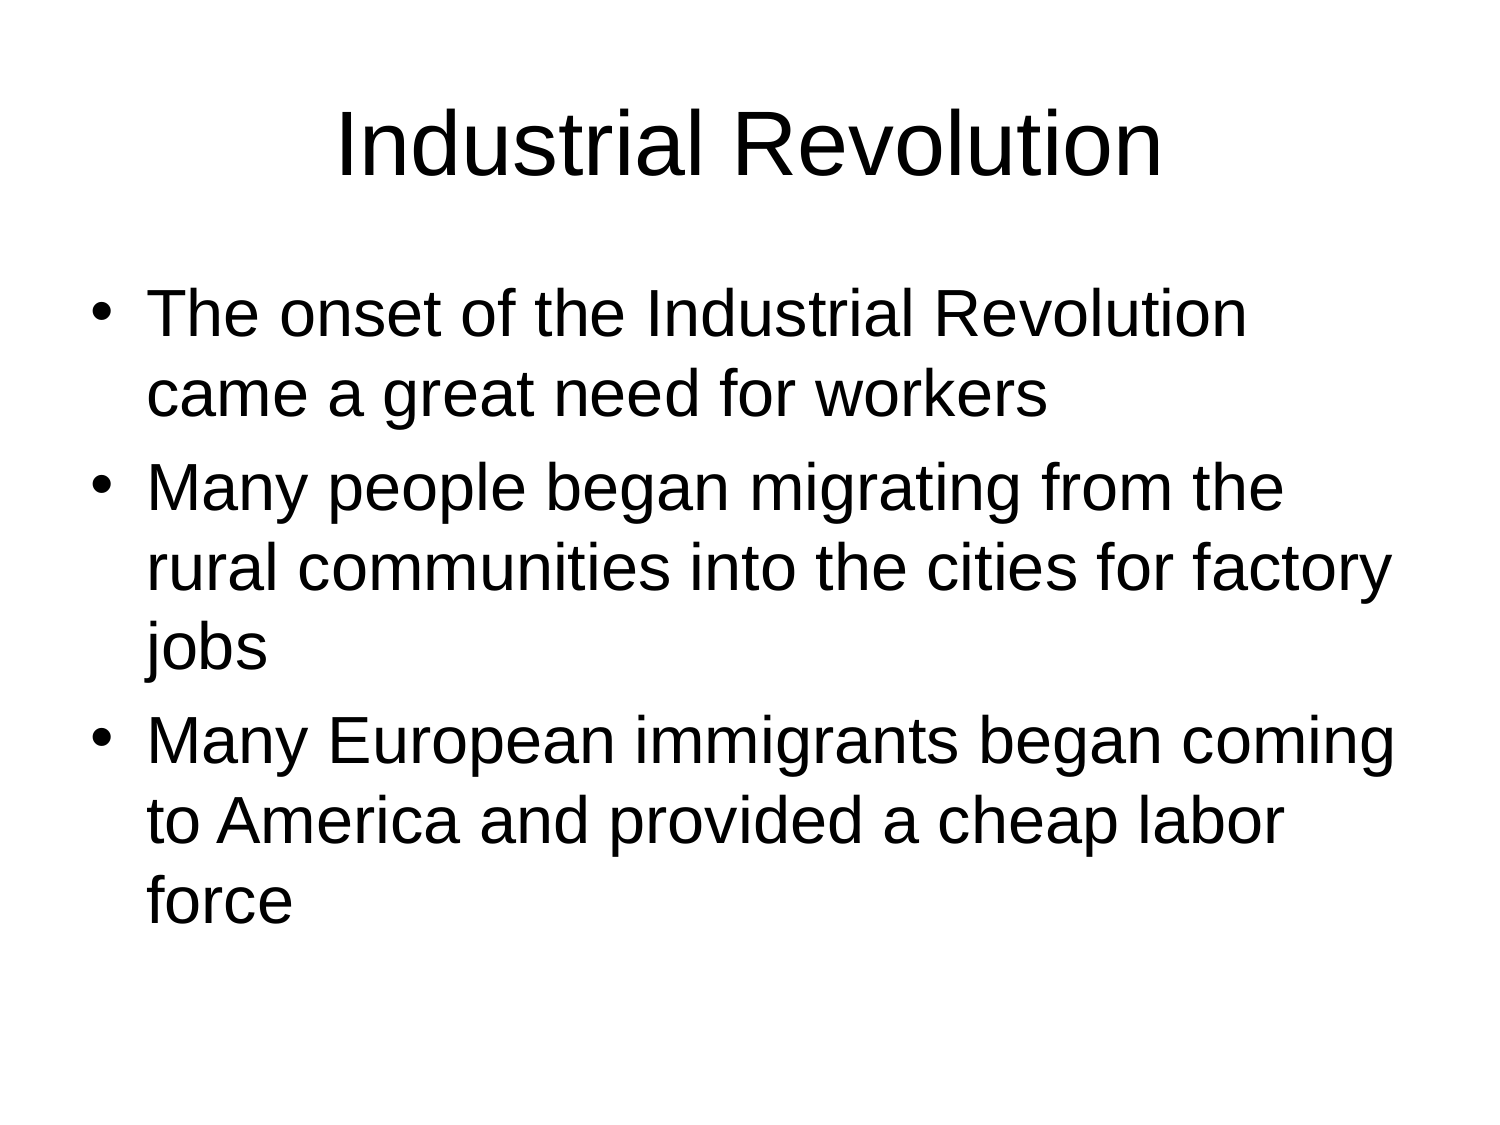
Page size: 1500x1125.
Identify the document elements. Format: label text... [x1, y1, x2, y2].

list The onset of the Industrial Revolution came a great need for workers Many people began migrating from the rural communities into the cities for factory jobs Many European immigrants began coming to America and provided a cheap labor force [75, 262, 1425, 1005]
title Industrial Revolution [75, 45, 1425, 233]
